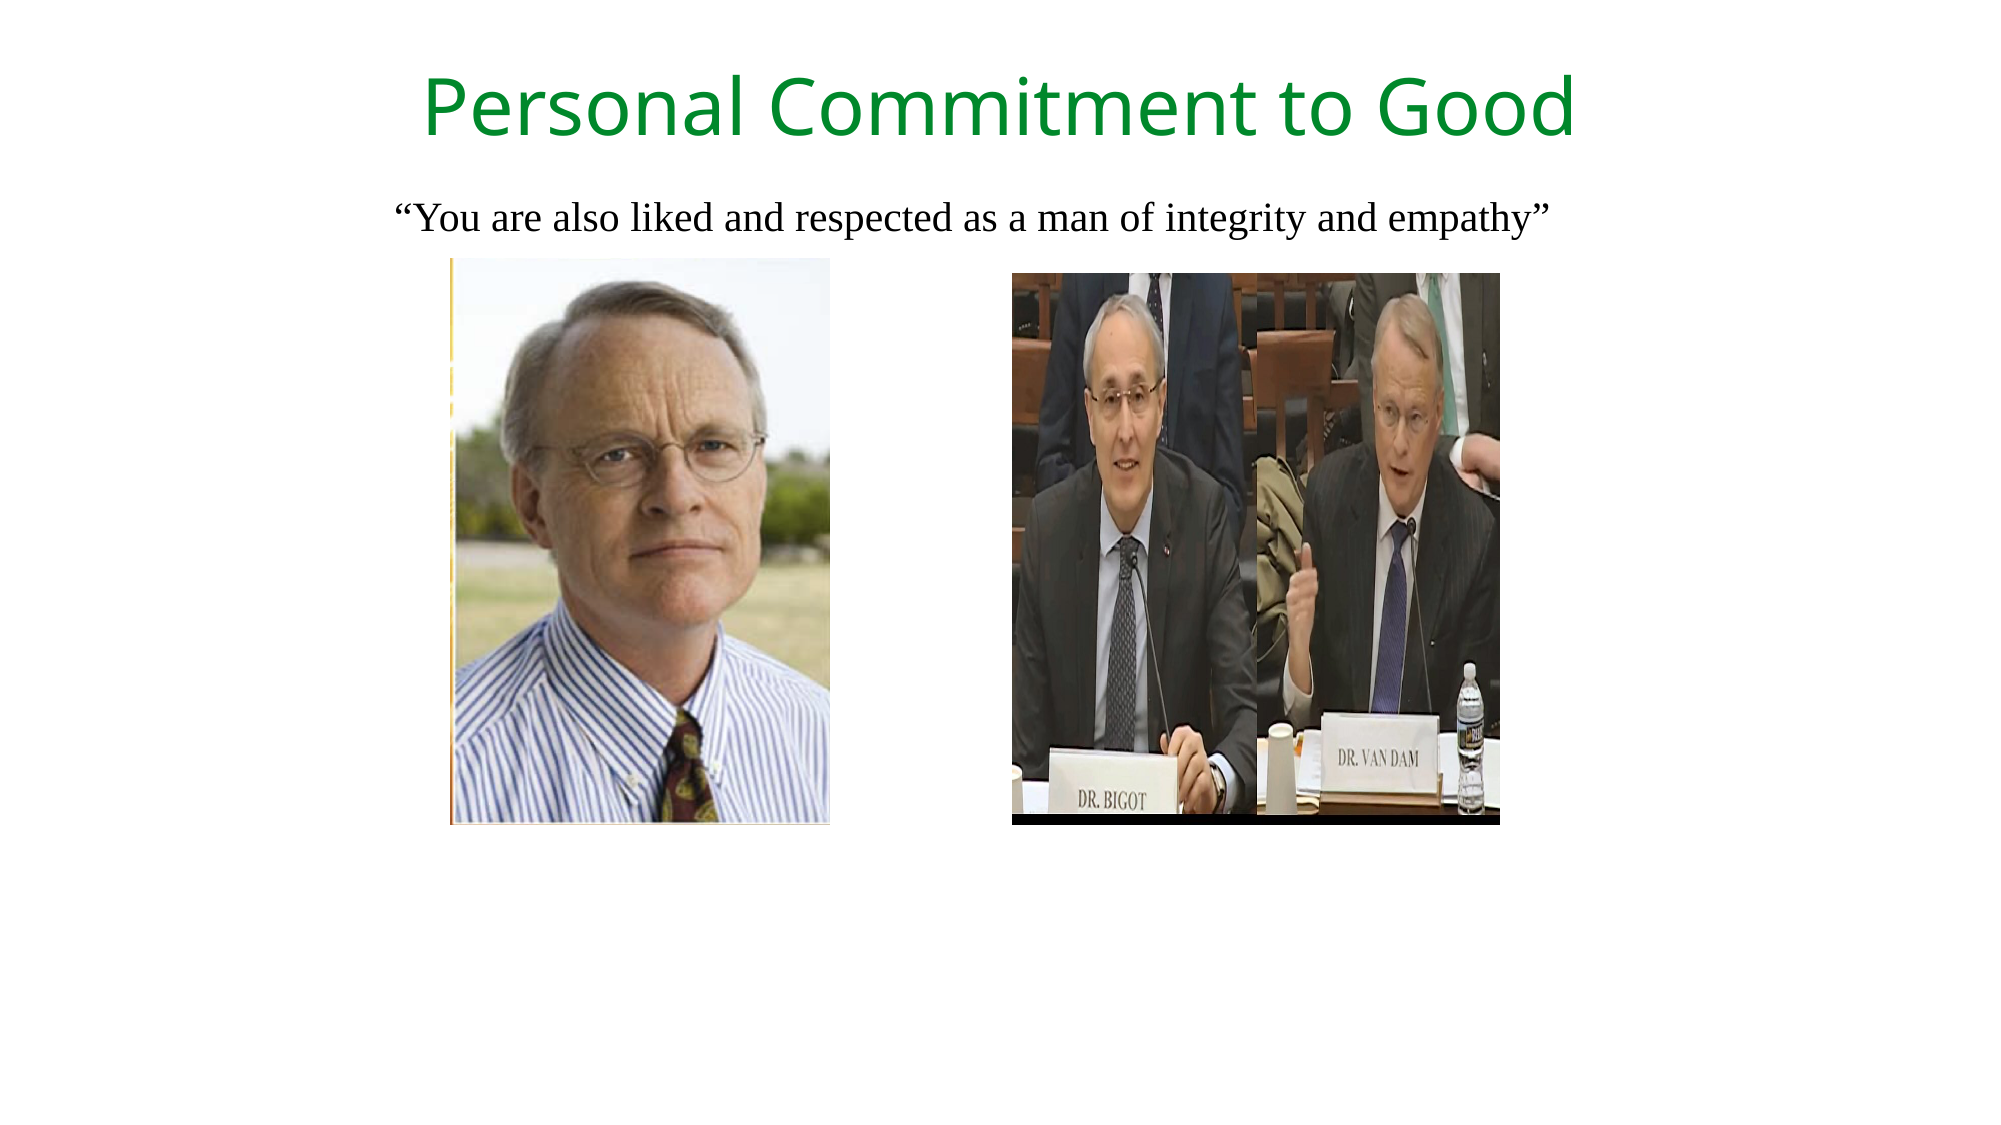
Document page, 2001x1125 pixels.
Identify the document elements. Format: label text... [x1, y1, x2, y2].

text_box “You are also liked and respected as a man of integrity and empathy” [247, 178, 1698, 252]
picture [449, 257, 830, 826]
picture [1012, 273, 1501, 826]
title Personal Commitment to Good [321, 2, 1679, 204]
